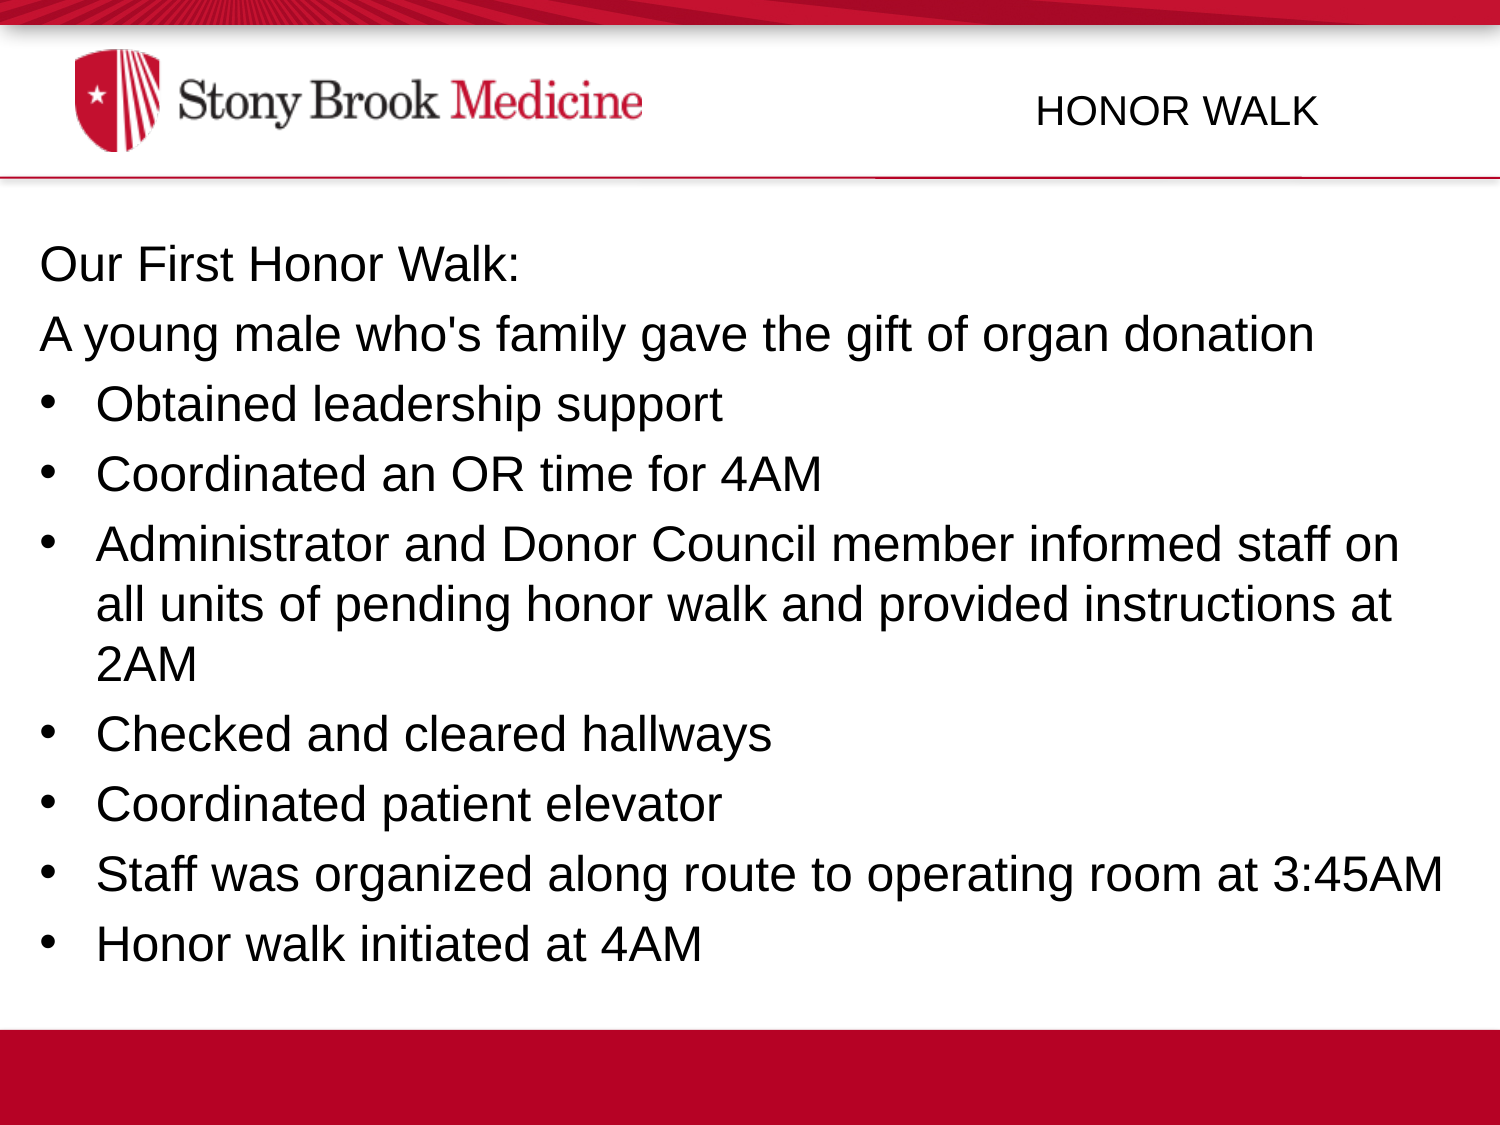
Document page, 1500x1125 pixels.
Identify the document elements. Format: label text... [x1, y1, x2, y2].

list HONOR WALK [776, 76, 1320, 139]
list Our First Honor Walk: A young male who's family gave the gift of organ donation Obtained leadership support Coordinated an OR time for 4AM Administrator and Donor Council member informed staff on all units of pending honor walk and provided instructions at 2AM Checked and cleared hallways Coordinated patient elevator Staff was organized along route to operating room at 3:45AM Honor walk initiated at 4AM [39, 199, 1459, 1003]
picture [0, 0, 1500, 25]
